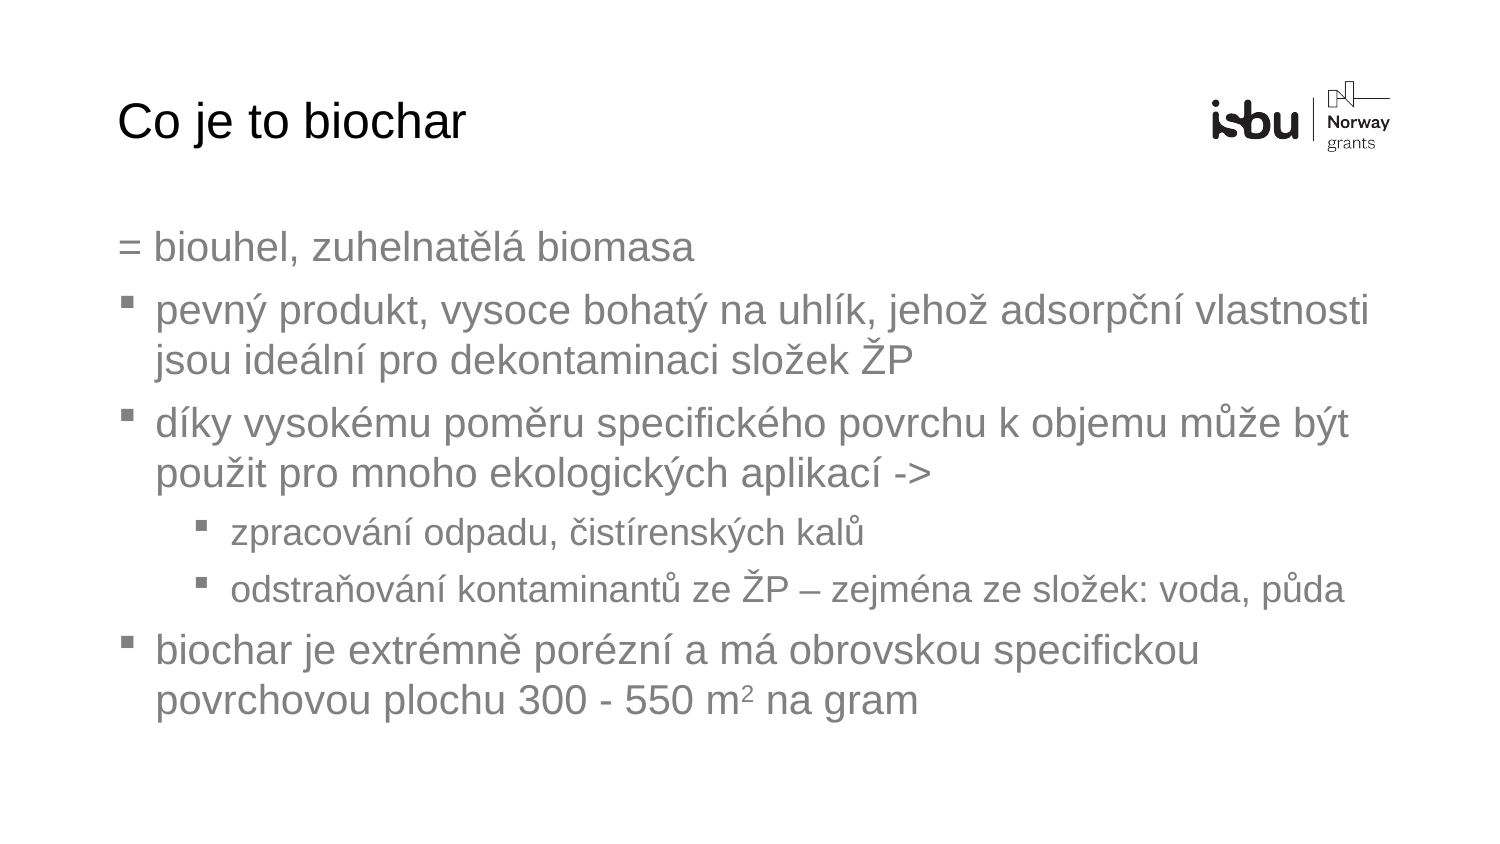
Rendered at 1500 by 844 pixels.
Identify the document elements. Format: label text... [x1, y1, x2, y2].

list = biouhel, zuhelnatělá biomasa pevný produkt, vysoce bohatý na uhlík, jehož adsorpční vlastnosti jsou ideální pro dekontaminaci složek ŽP díky vysokému poměru specifického povrchu k objemu může být použit pro mnoho ekologických aplikací -> zpracování odpadu, čistírenských kalů odstraňování kontaminantů ze ŽP – zejména ze složek: voda, půda biochar je extrémně porézní a má obrovskou specifickou povrchovou plochu 300 - 550 m2 na gram [103, 212, 1397, 777]
title Co je to biochar [103, 87, 1165, 174]
picture [1212, 81, 1390, 152]
